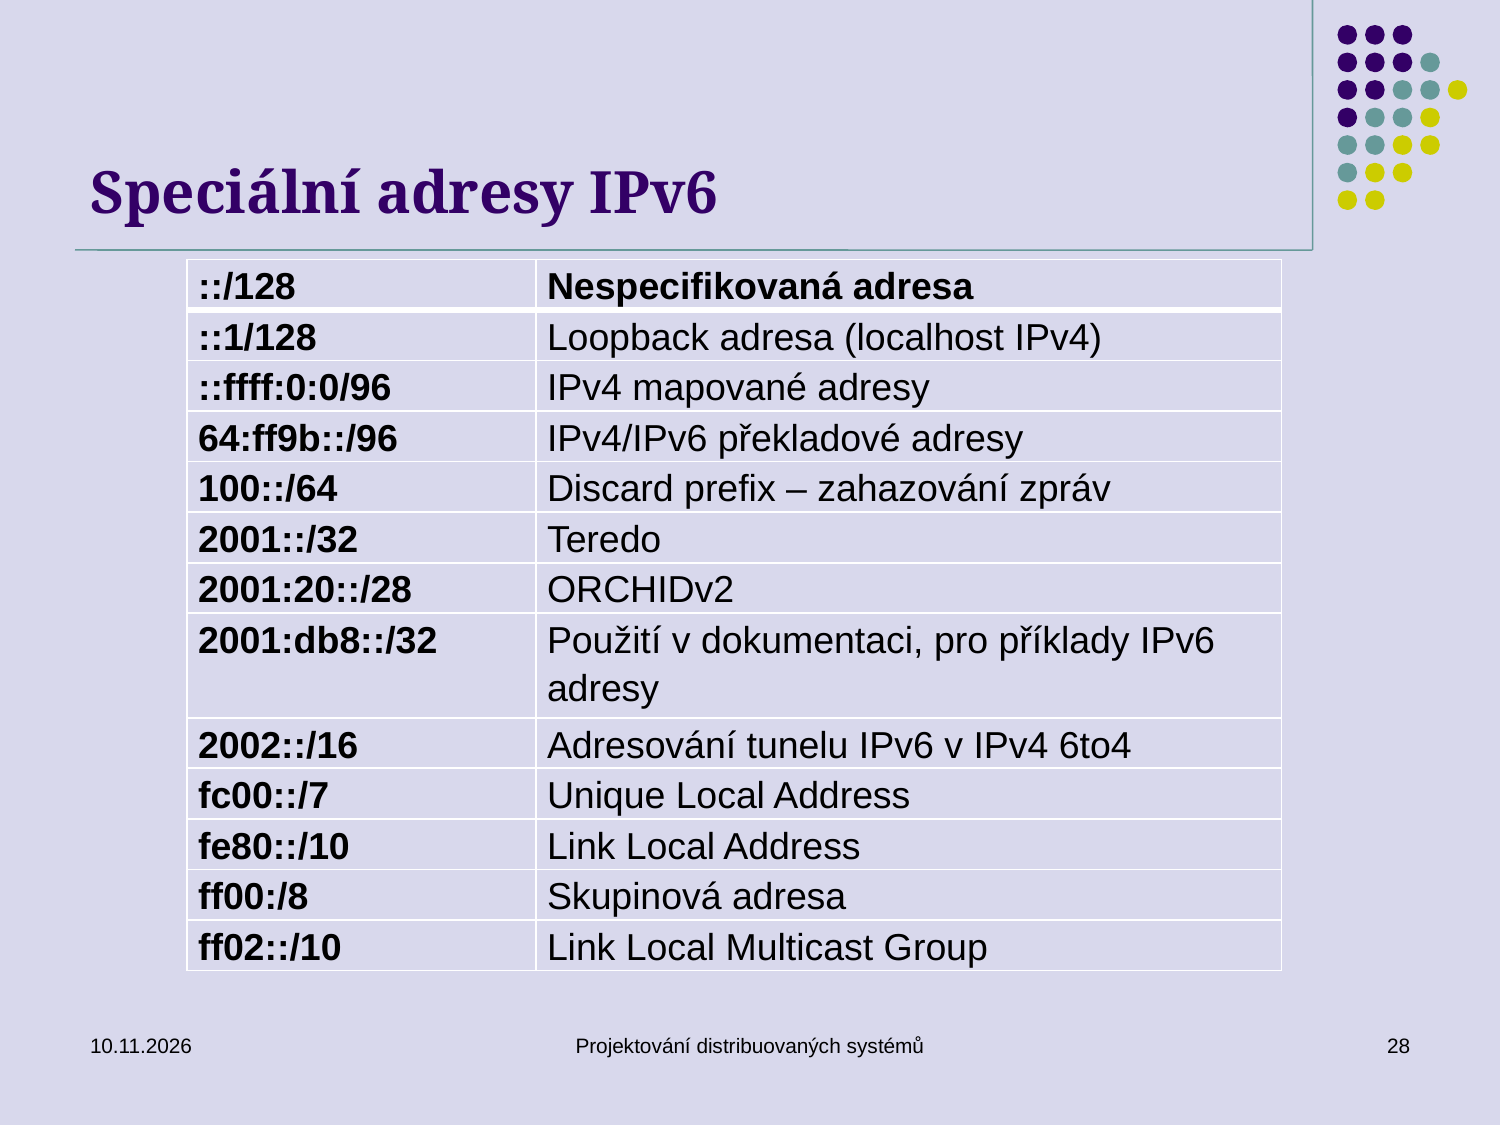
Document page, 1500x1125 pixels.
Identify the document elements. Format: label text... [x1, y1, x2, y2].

table_cell 100::/64 [188, 462, 535, 511]
table_cell Použití v dokumentaci, pro příklady IPv6 adresy [537, 614, 1281, 717]
table_cell ::1/128 [188, 313, 535, 360]
table_cell 2002::/16 [188, 719, 535, 767]
table_cell Adresování tunelu IPv6 v IPv4 6to4 [537, 719, 1281, 767]
title Speciální adresy IPv6 [75, 20, 1313, 233]
table_cell ORCHIDv2 [537, 564, 1281, 612]
slide_number 20. 3. 2019 [75, 1025, 425, 1100]
table_cell fc00::/7 [188, 769, 535, 818]
table_cell 2001::/32 [188, 513, 535, 562]
table_cell ff02::/10 [188, 921, 535, 970]
table_cell 2001:db8::/32 [188, 614, 535, 717]
footer Projektování distribuovaných systémů [512, 1025, 988, 1100]
table_cell ff00:/8 [188, 870, 535, 919]
table_cell IPv4/IPv6 překladové adresy [537, 412, 1281, 461]
table_cell Unique Local Address [537, 769, 1281, 818]
table_cell Link Local Address [537, 820, 1281, 869]
table_cell 64:ff9b::/96 [188, 412, 535, 461]
table_cell ::ffff:0:0/96 [188, 361, 535, 410]
table_cell Discard prefix – zahazování zpráv [537, 462, 1281, 511]
table_cell fe80::/10 [188, 820, 535, 869]
table_cell Skupinová adresa [537, 870, 1281, 919]
table_header Nespecifikovaná adresa [537, 260, 1281, 307]
table_cell Link Local Multicast Group [537, 921, 1281, 970]
table_cell Teredo [537, 513, 1281, 562]
table_cell Loopback adresa (localhost IPv4) [537, 313, 1281, 360]
table_cell 2001:20::/28 [188, 564, 535, 612]
table_header ::/128 [188, 260, 535, 307]
table_cell IPv4 mapované adresy [537, 361, 1281, 410]
slide_number 28 [1074, 1025, 1425, 1100]
